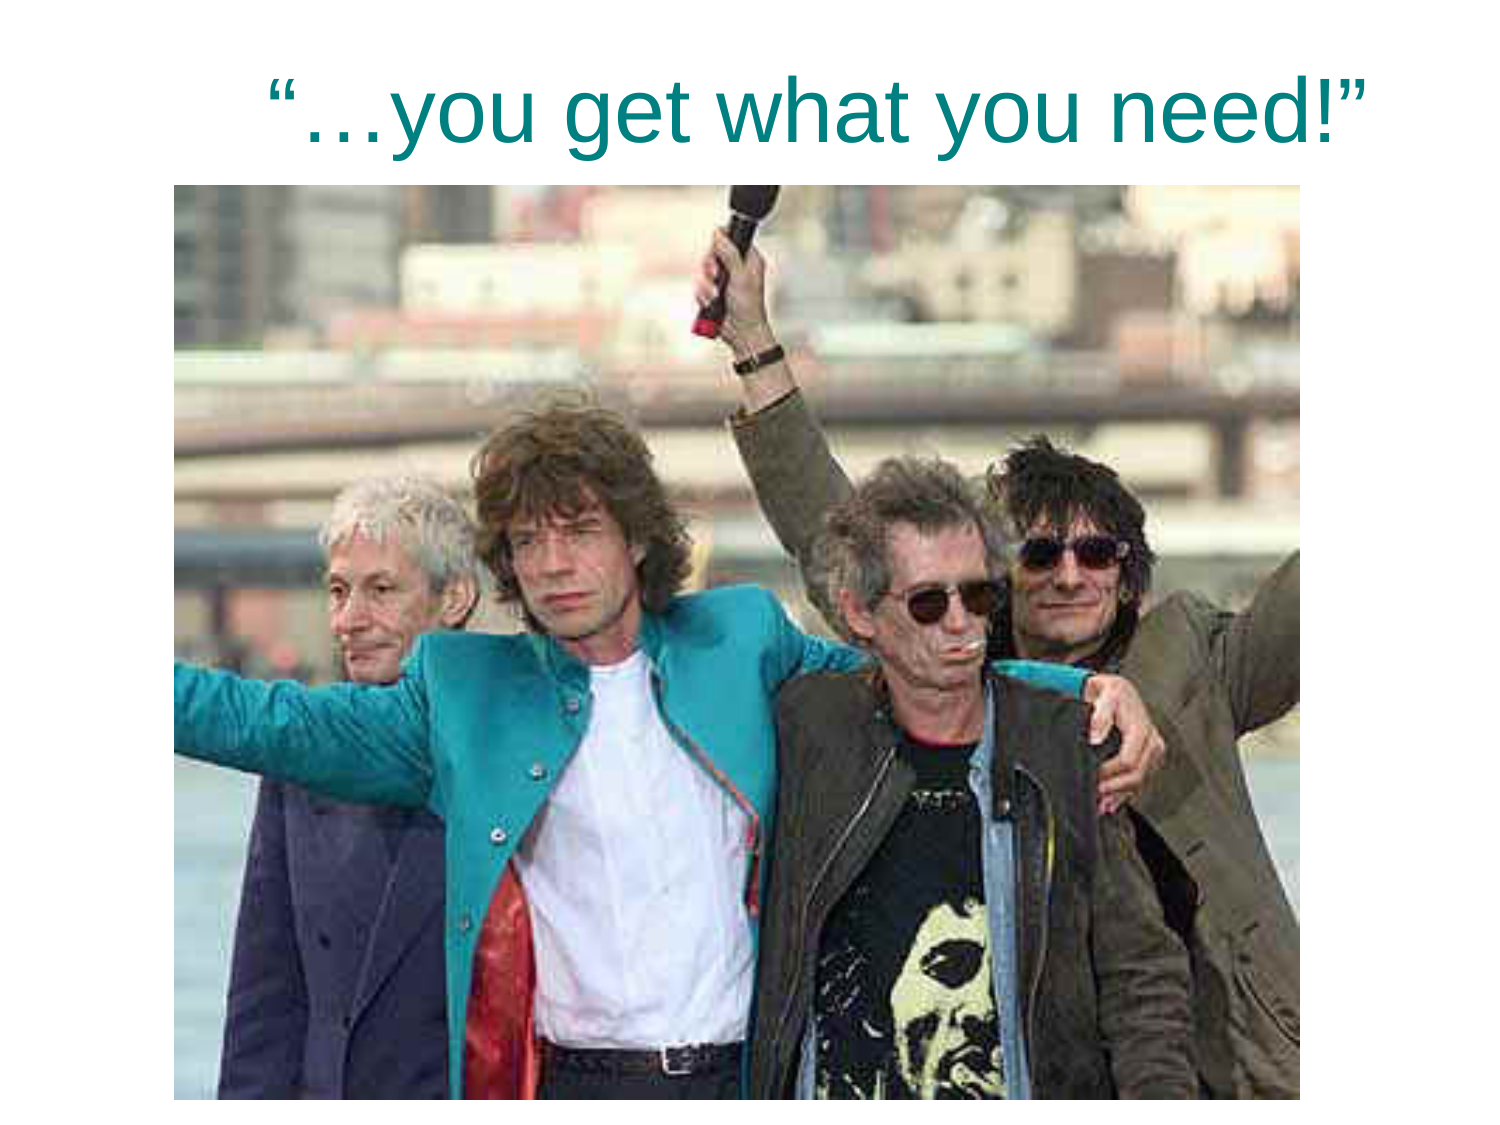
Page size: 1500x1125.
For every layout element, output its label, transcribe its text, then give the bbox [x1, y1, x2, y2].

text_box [174, 185, 1301, 1101]
title “…you get what you need!” [162, 12, 1475, 200]
